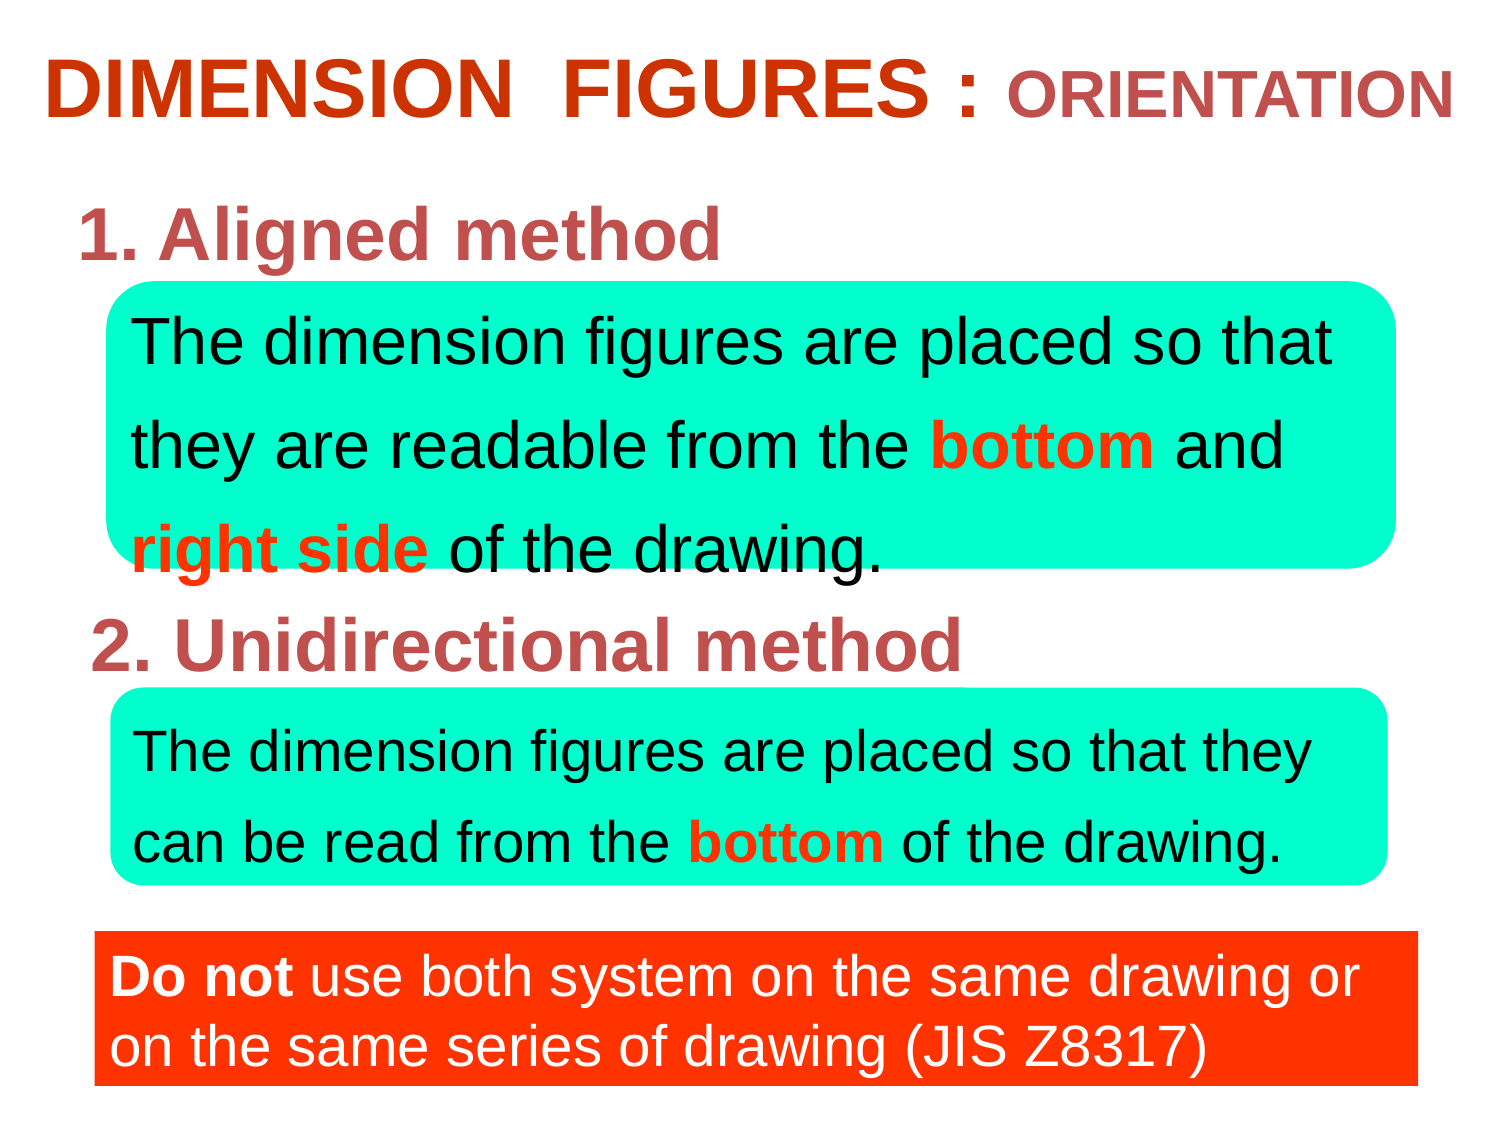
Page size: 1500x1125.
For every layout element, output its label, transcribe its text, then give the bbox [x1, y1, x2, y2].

text_box The dimension figures are placed so that they are readable from the bottom and right side of the drawing. [115, 266, 1399, 593]
text_box DIMENSION FIGURES : ORIENTATION [0, 27, 1500, 142]
text_box [110, 700, 117, 873]
text_box The dimension figures are placed so that they can be read from the bottom of the drawing. [117, 685, 1358, 882]
text_box [106, 301, 115, 549]
text_box [128, 687, 1388, 886]
slide_number 22 [1074, 1042, 1425, 1103]
text_box Do not use both system on the same drawing or on the same series of drawing (JIS Z8317) [94, 931, 1419, 1086]
text_box 2. Unidirectional method [76, 589, 981, 694]
text_box 1. Aligned method [62, 178, 740, 283]
